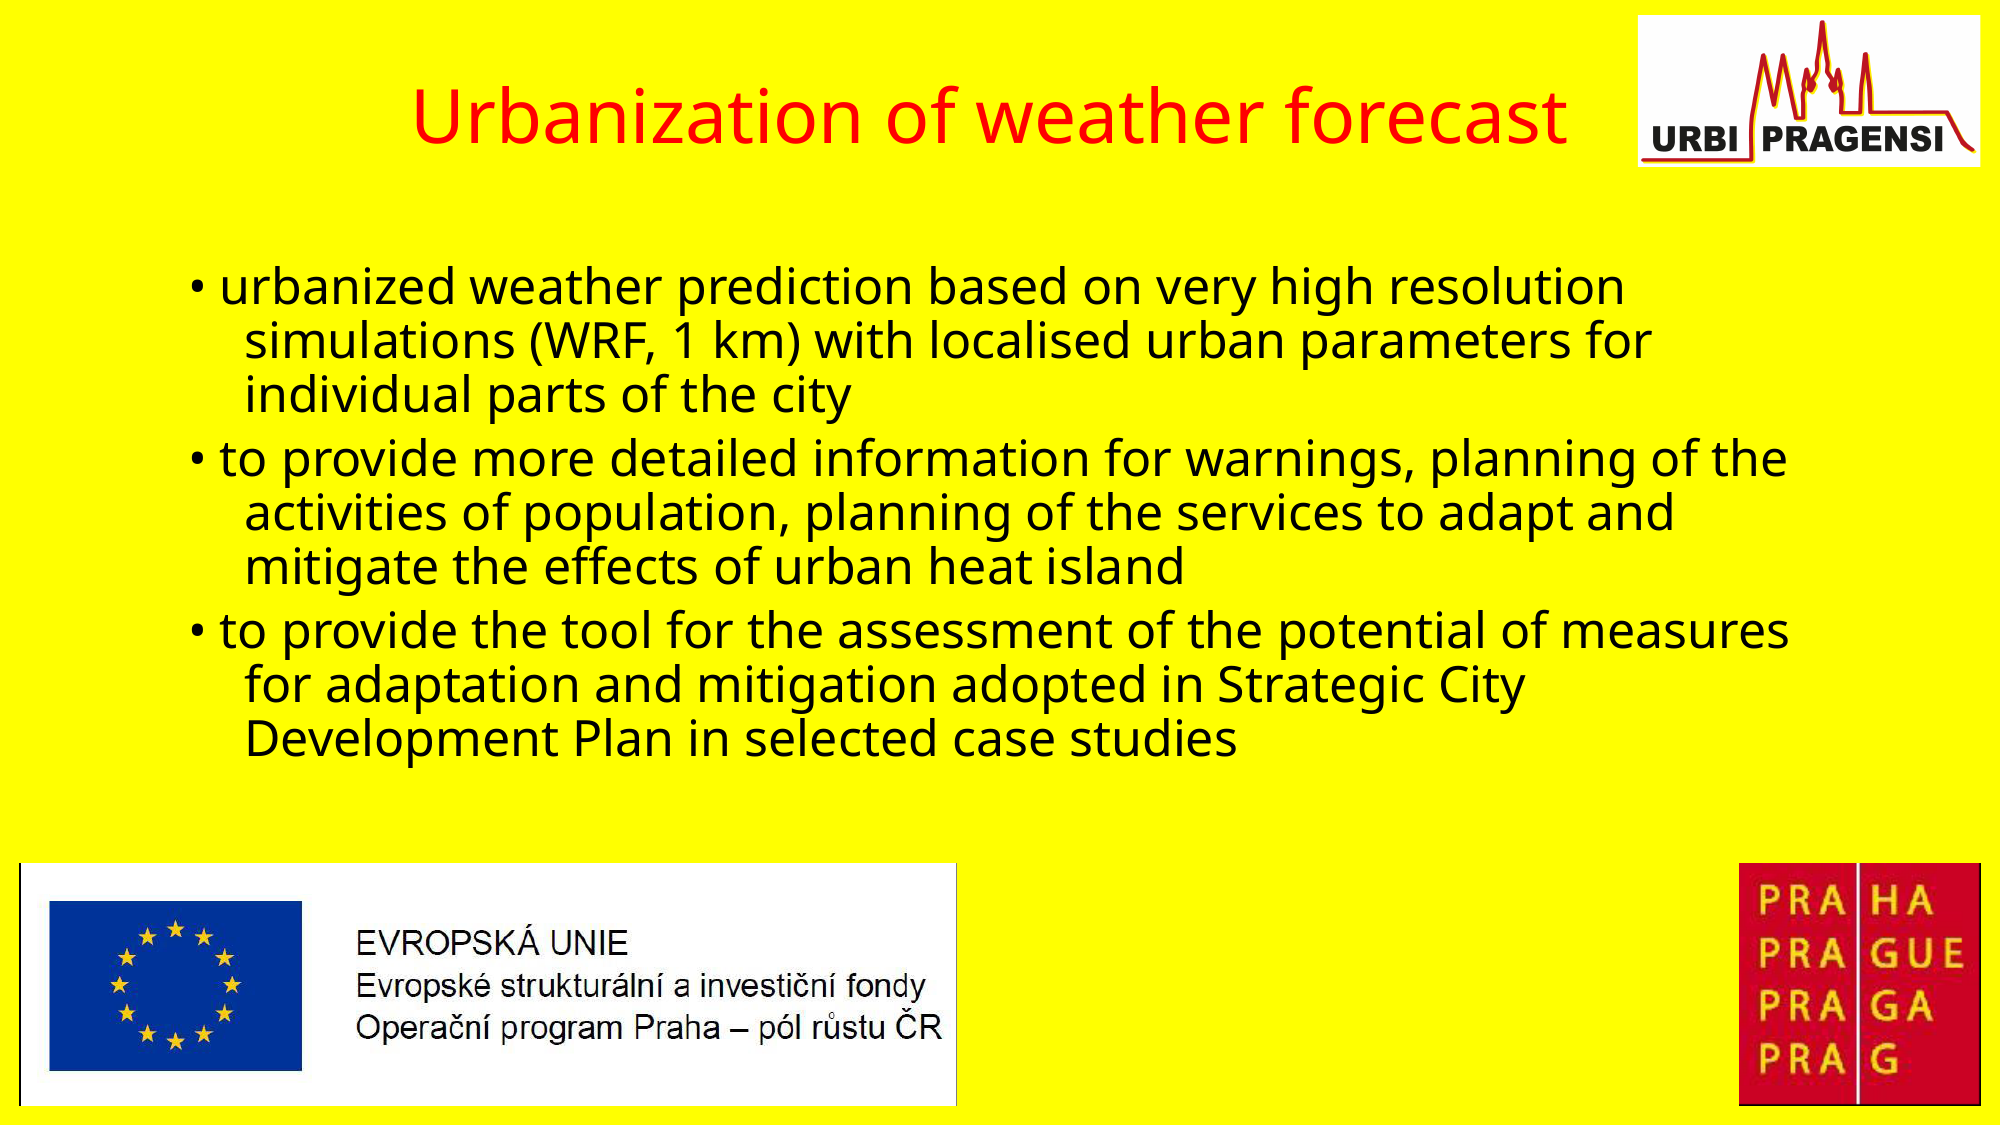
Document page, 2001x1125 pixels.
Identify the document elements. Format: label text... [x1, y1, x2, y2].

list • urbanized weather prediction based on very high resolution simulations (WRF, 1 km) with localised urban parameters for individual parts of the city • to provide more detailed information for warnings, planning of the activities of population, planning of the services to adapt and mitigate the effects of urban heat island • to provide the tool for the assessment of the potential of measures for adaptation and mitigation adopted in Strategic City Development Plan in selected case studies [172, 253, 1851, 929]
picture [1637, 14, 1981, 167]
picture [1739, 863, 1981, 1107]
title Urbanization of weather forecast [314, 0, 1666, 228]
picture [19, 863, 957, 1107]
